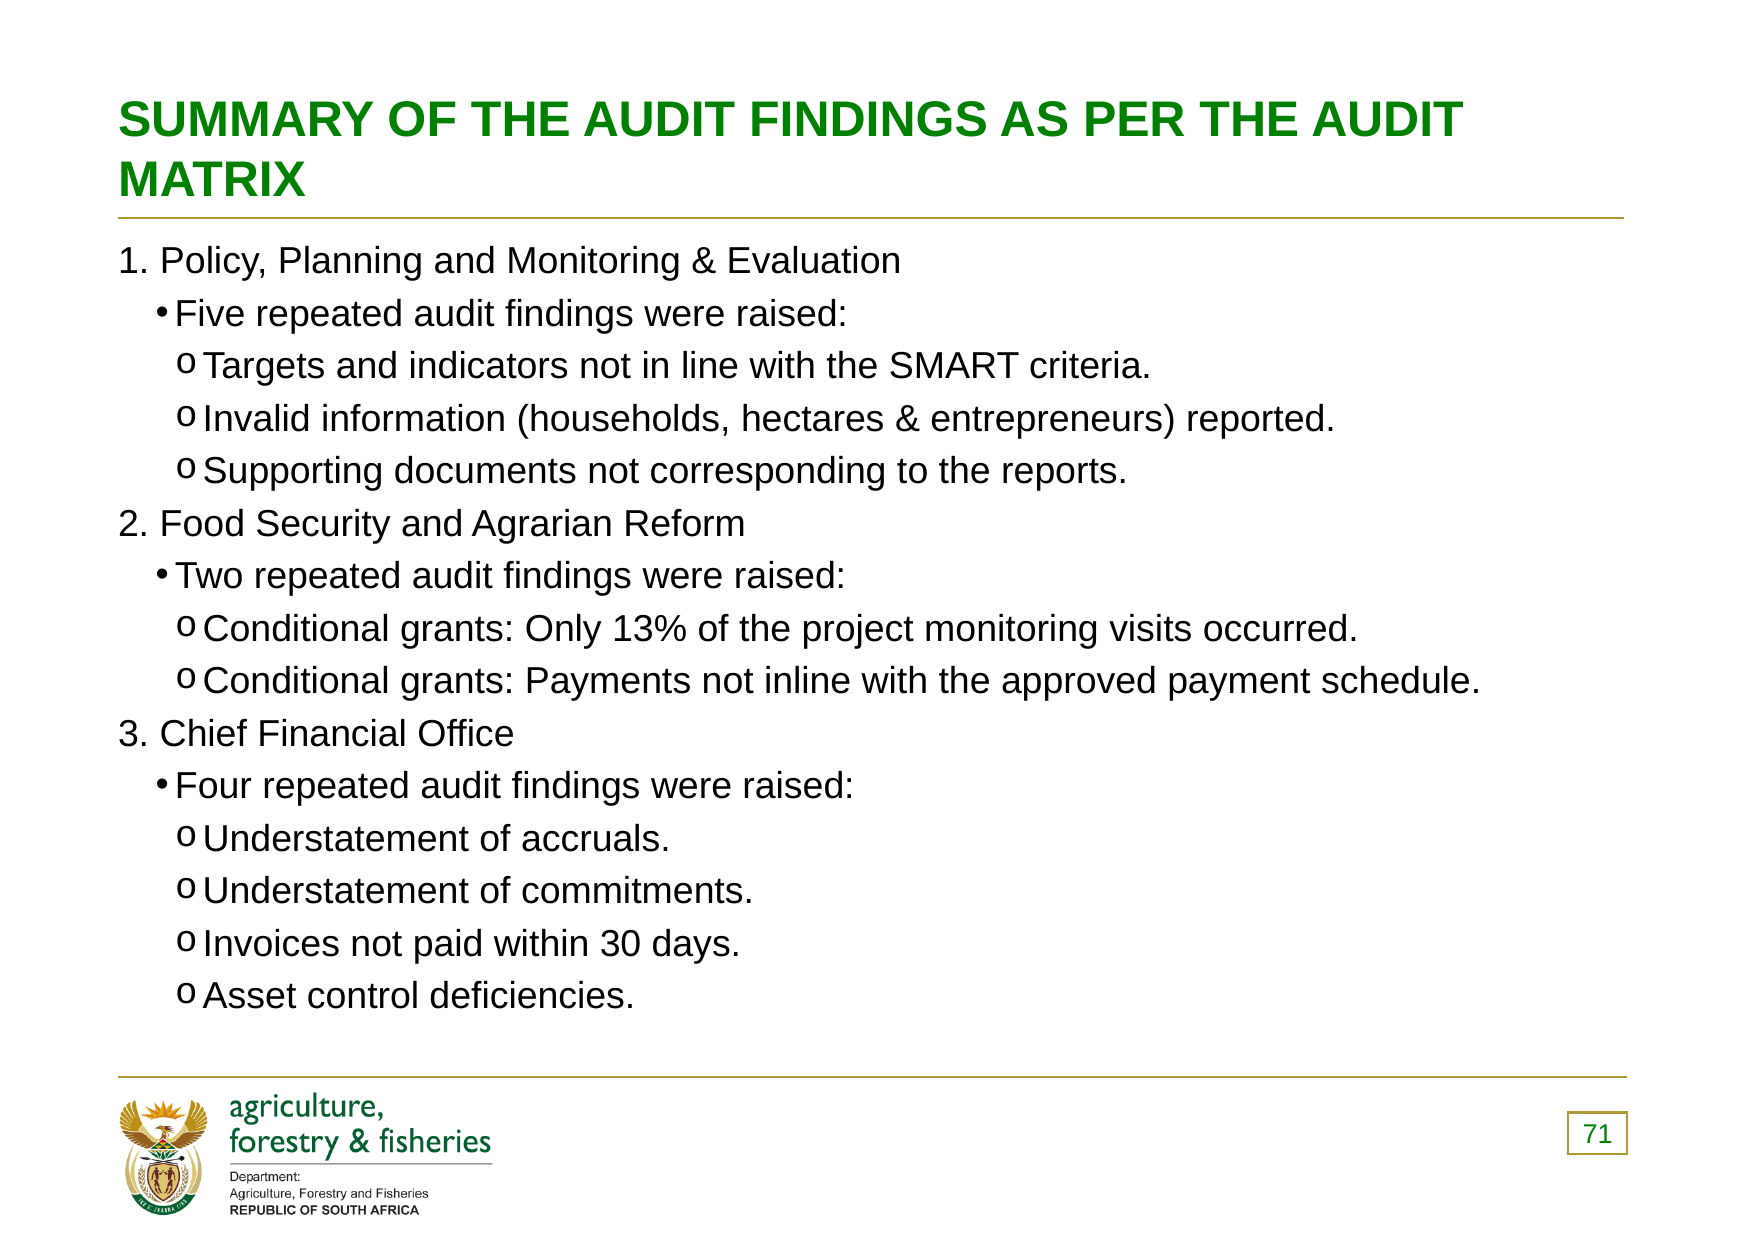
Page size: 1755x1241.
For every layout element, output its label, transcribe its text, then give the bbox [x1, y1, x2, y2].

title SUMMARY OF THE AUDIT FINDINGS AS PER THE AUDIT MATRIX [118, 88, 1624, 207]
list Policy, Planning and Monitoring & Evaluation Five repeated audit findings were raised: Targets and indicators not in line with the SMART criteria. Invalid information (households, hectares & entrepreneurs) reported. Supporting documents not corresponding to the reports. 2. Food Security and Agrarian Reform Two repeated audit findings were raised: Conditional grants: Only 13% of the project monitoring visits occurred. Conditional grants: Payments not inline with the approved payment schedule. 3. Chief Financial Office Four repeated audit findings were raised: Understatement of accruals. Understatement of commitments. Invoices not paid within 30 days. Asset control deficiencies. [118, 236, 1624, 1057]
slide_number 71 [1567, 1111, 1628, 1155]
picture [118, 1090, 493, 1218]
